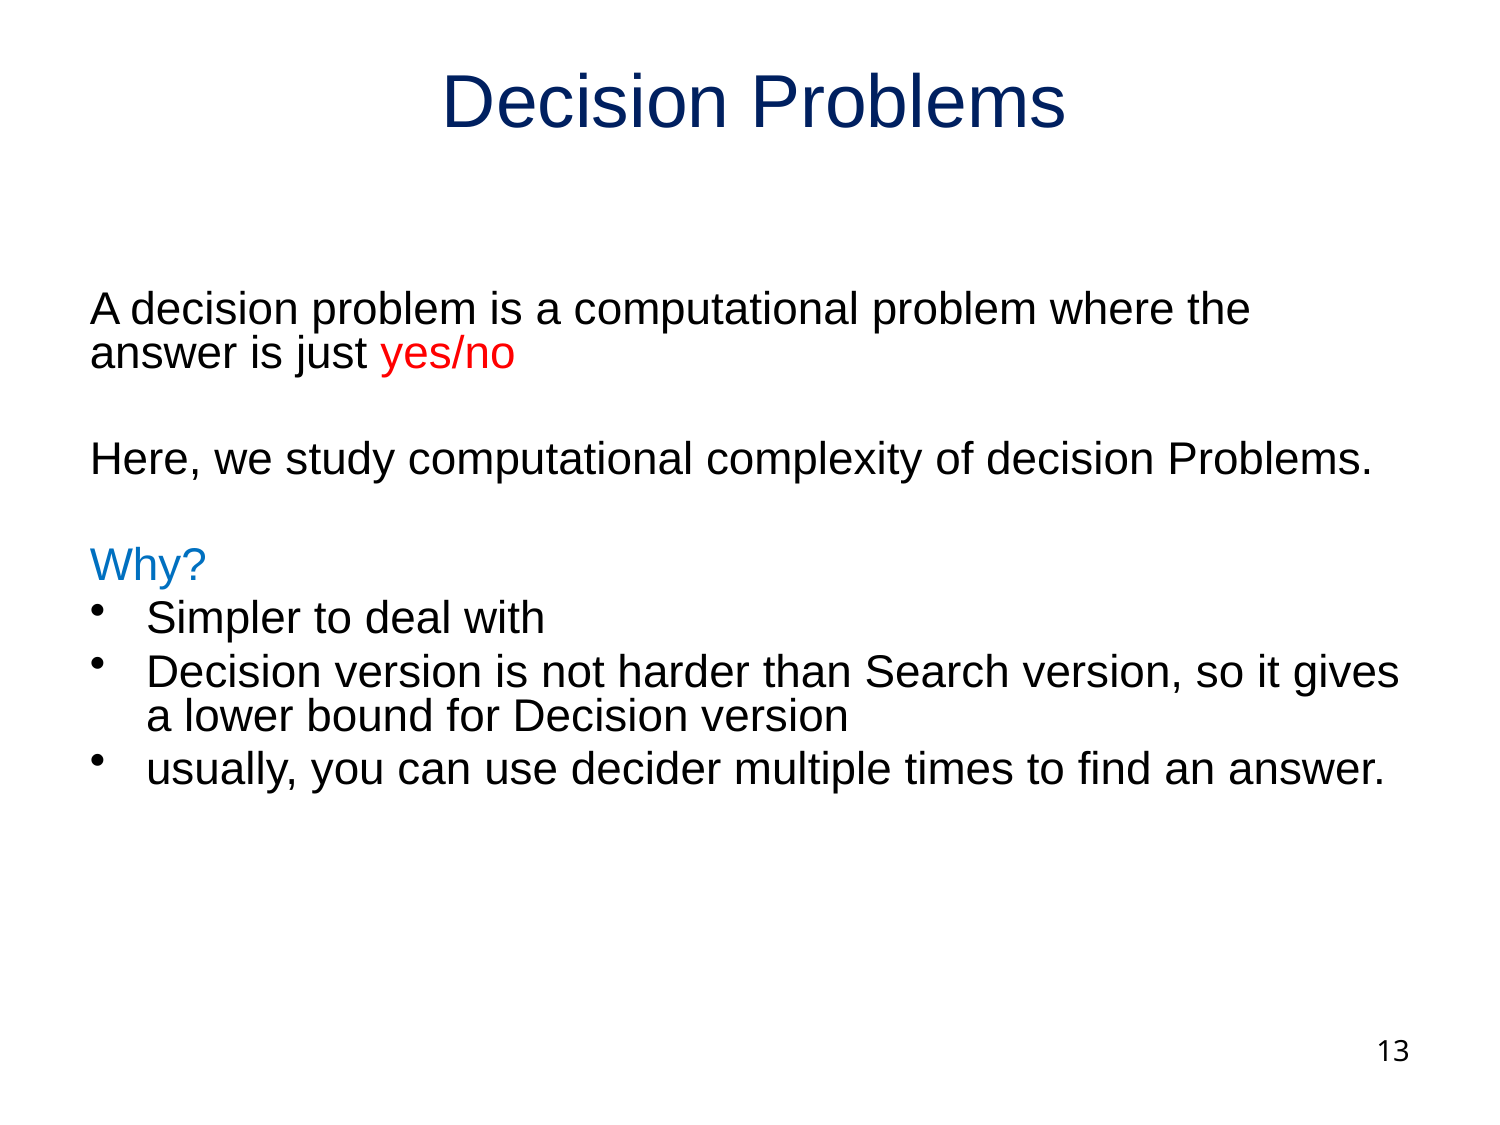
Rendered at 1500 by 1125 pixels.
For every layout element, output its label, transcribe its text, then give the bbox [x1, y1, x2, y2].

slide_number 13 [1074, 1024, 1425, 1103]
title Decision Problems [42, 45, 1468, 233]
list A decision problem is a computational problem where the answer is just yes/no Here, we study computational complexity of decision Problems. Why? Simpler to deal with Decision version is not harder than Search version, so it gives a lower bound for Decision version usually, you can use decider multiple times to find an answer. [75, 217, 1425, 1005]
